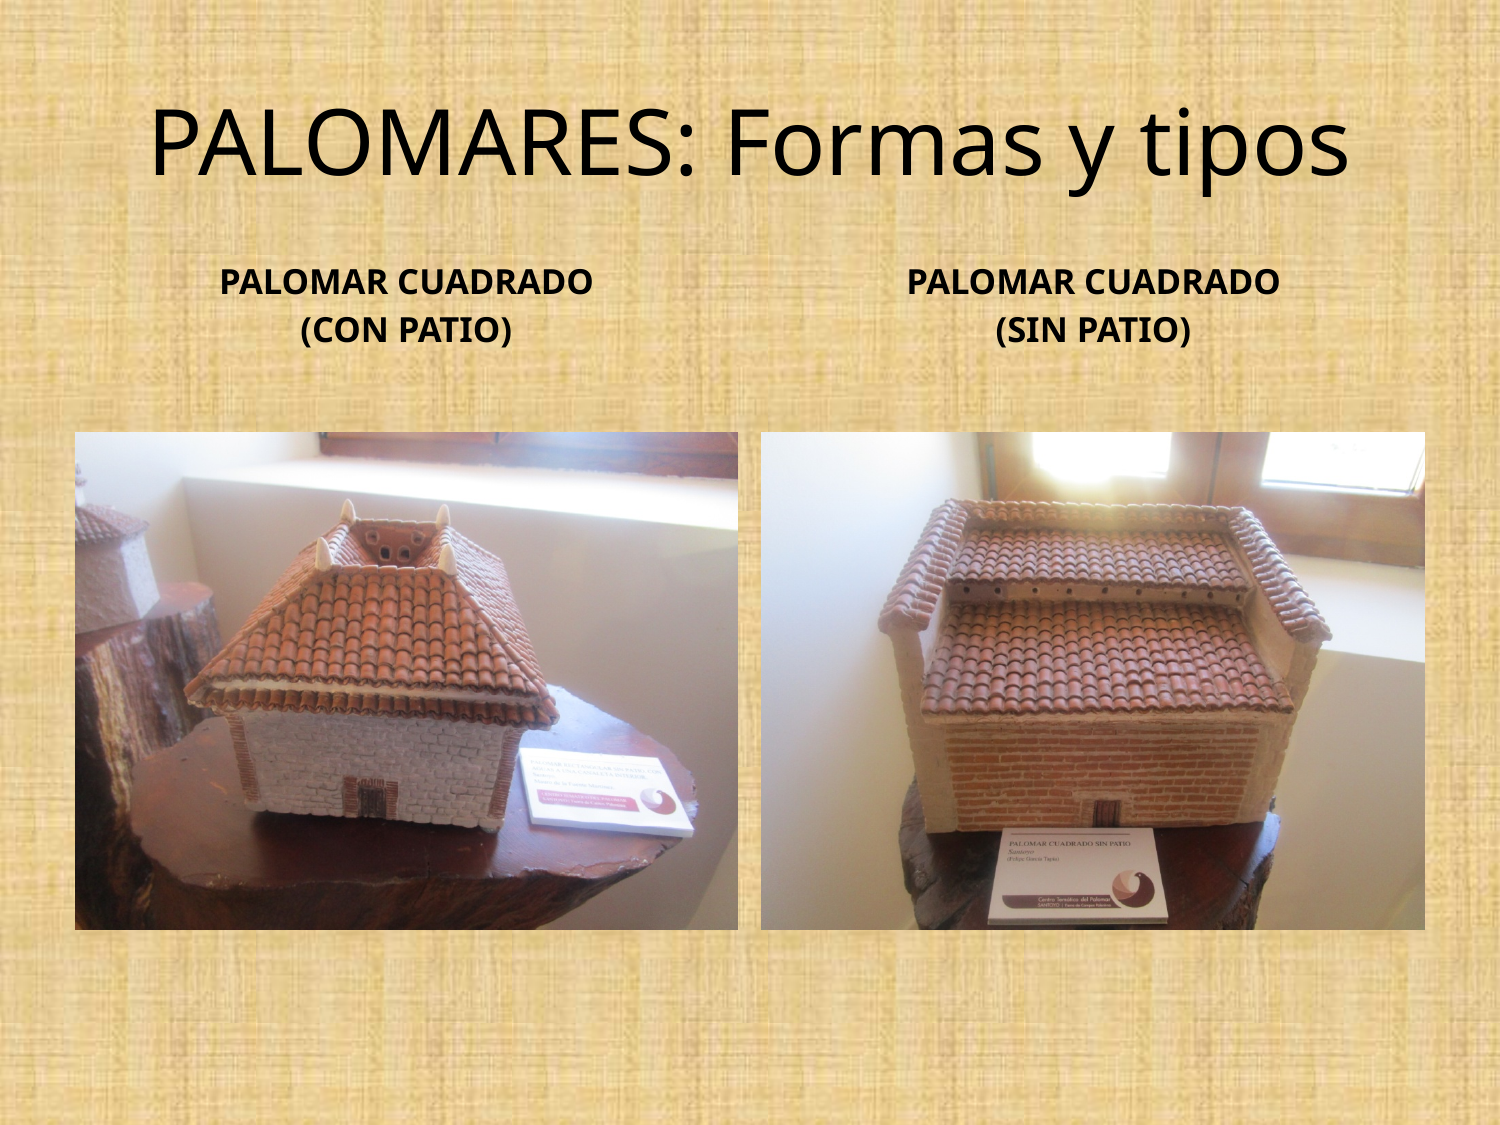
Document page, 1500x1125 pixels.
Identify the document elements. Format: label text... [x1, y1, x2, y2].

picture [0, 0, 1500, 1125]
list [74, 432, 738, 930]
list PALOMAR CUADRADO (CON PATIO) [75, 251, 738, 357]
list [761, 431, 1426, 930]
title PALOMARES: Formas y tipos [75, 45, 1425, 233]
list PALOMAR CUADRADO (SIN PATIO) [761, 251, 1425, 357]
